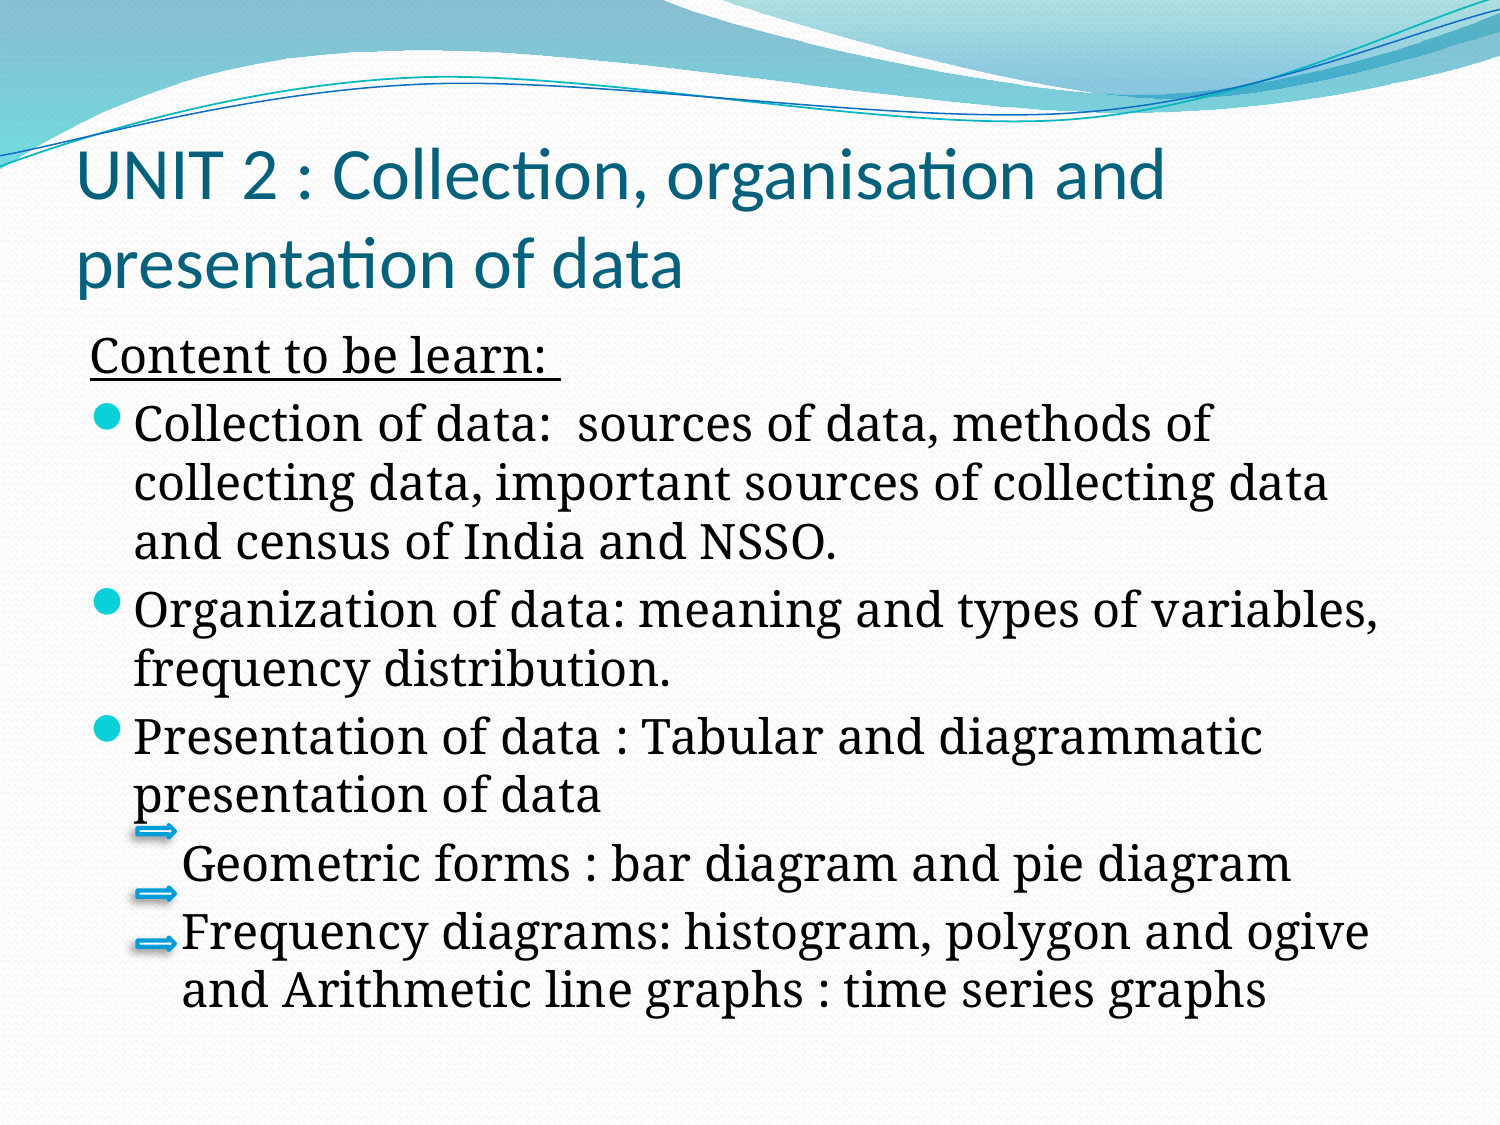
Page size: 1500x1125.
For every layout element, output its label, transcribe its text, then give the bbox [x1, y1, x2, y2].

title UNIT 2 : Collection, organisation and presentation of data [75, 115, 1425, 303]
text_box [135, 935, 178, 952]
text_box [135, 823, 178, 840]
list Content to be learn: Collection of data: sources of data, methods of collecting data, important sources of collecting data and census of India and NSSO. Organization of data: meaning and types of variables, frequency distribution. Presentation of data : Tabular and diagrammatic presentation of data Geometric forms : bar diagram and pie diagram Frequency diagrams: histogram, polygon and ogive and Arithmetic line graphs : time series graphs [75, 317, 1425, 1038]
text_box [135, 885, 178, 902]
